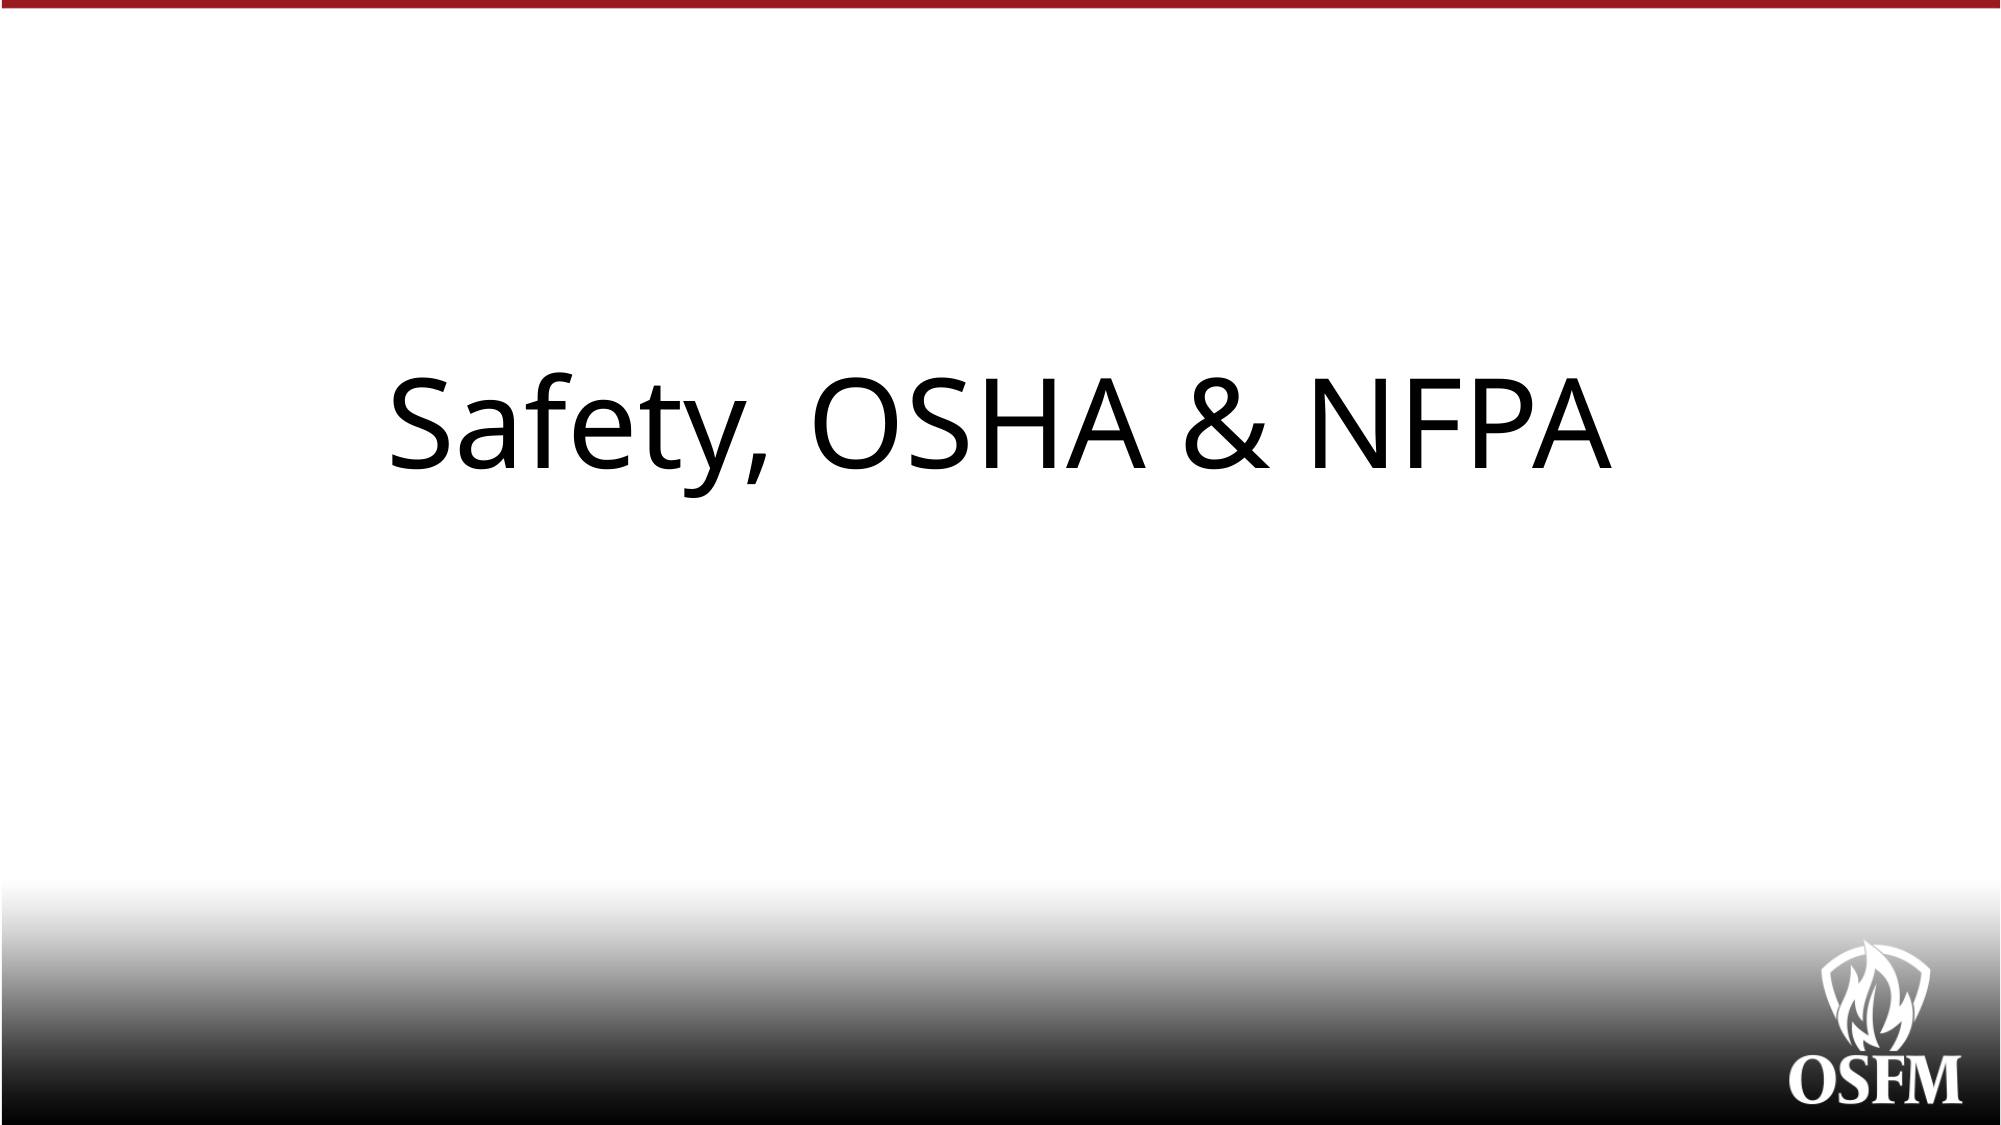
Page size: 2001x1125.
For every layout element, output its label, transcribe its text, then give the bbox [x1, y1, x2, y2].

list Safety, OSHA & NFPA [0, 336, 2000, 688]
picture [1, 0, 2001, 1125]
